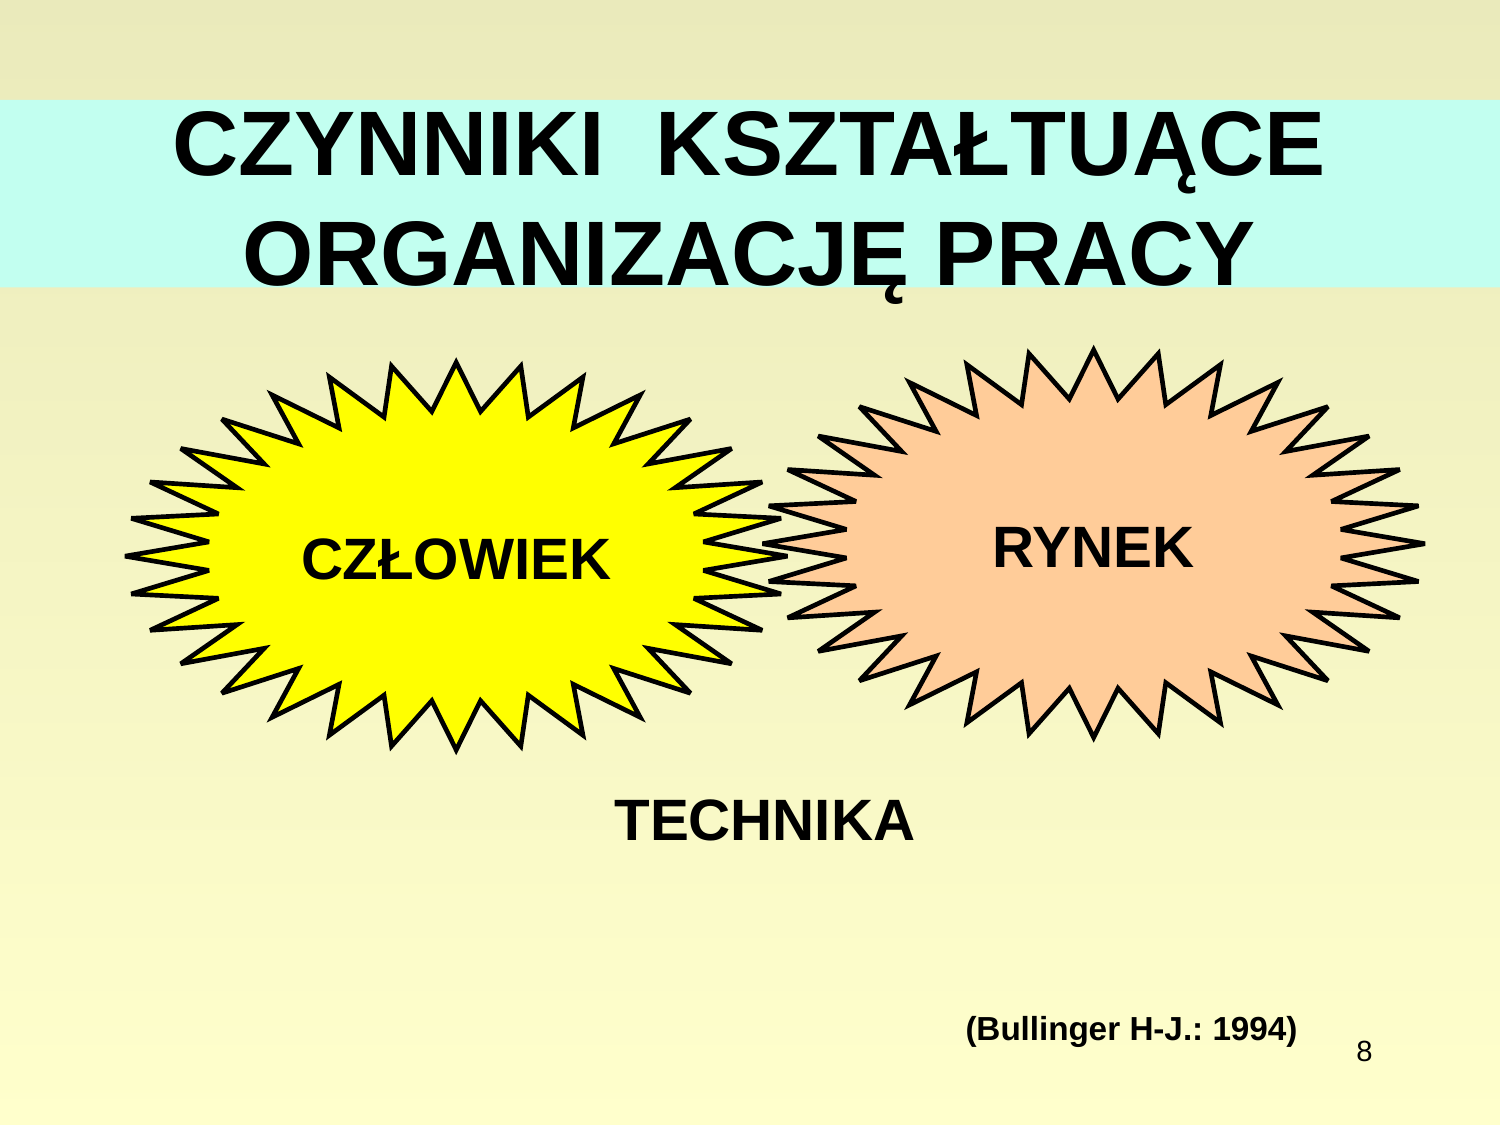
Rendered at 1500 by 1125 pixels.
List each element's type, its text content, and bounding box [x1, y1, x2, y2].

title CZYNNIKI KSZTAŁTUĄCE ORGANIZACJĘ PRACY [0, 99, 1500, 288]
text_box CZŁOWIEK [124, 362, 788, 750]
text_box (Bullinger H-J.: 1994) [950, 999, 1313, 1055]
text_box RYNEK [762, 349, 1425, 738]
slide_number 8 [1074, 1024, 1388, 1101]
text_box TECHNIKA [600, 774, 950, 860]
